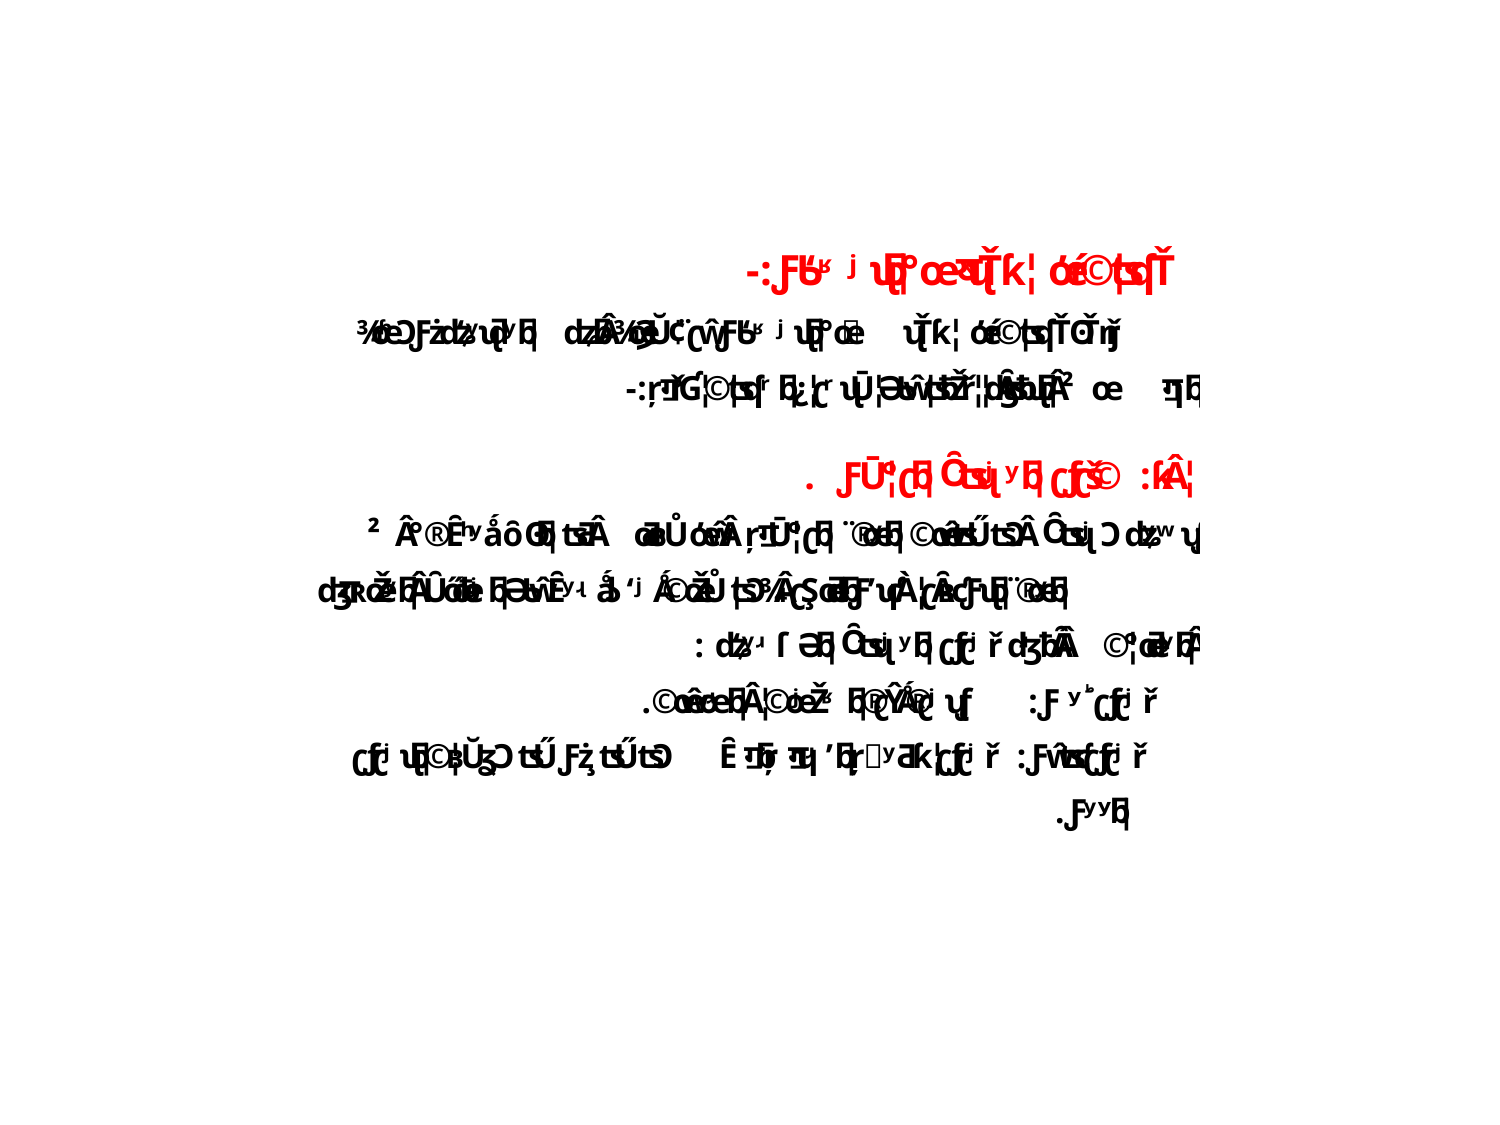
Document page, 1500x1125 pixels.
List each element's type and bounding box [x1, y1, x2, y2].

picture [299, 235, 1201, 889]
